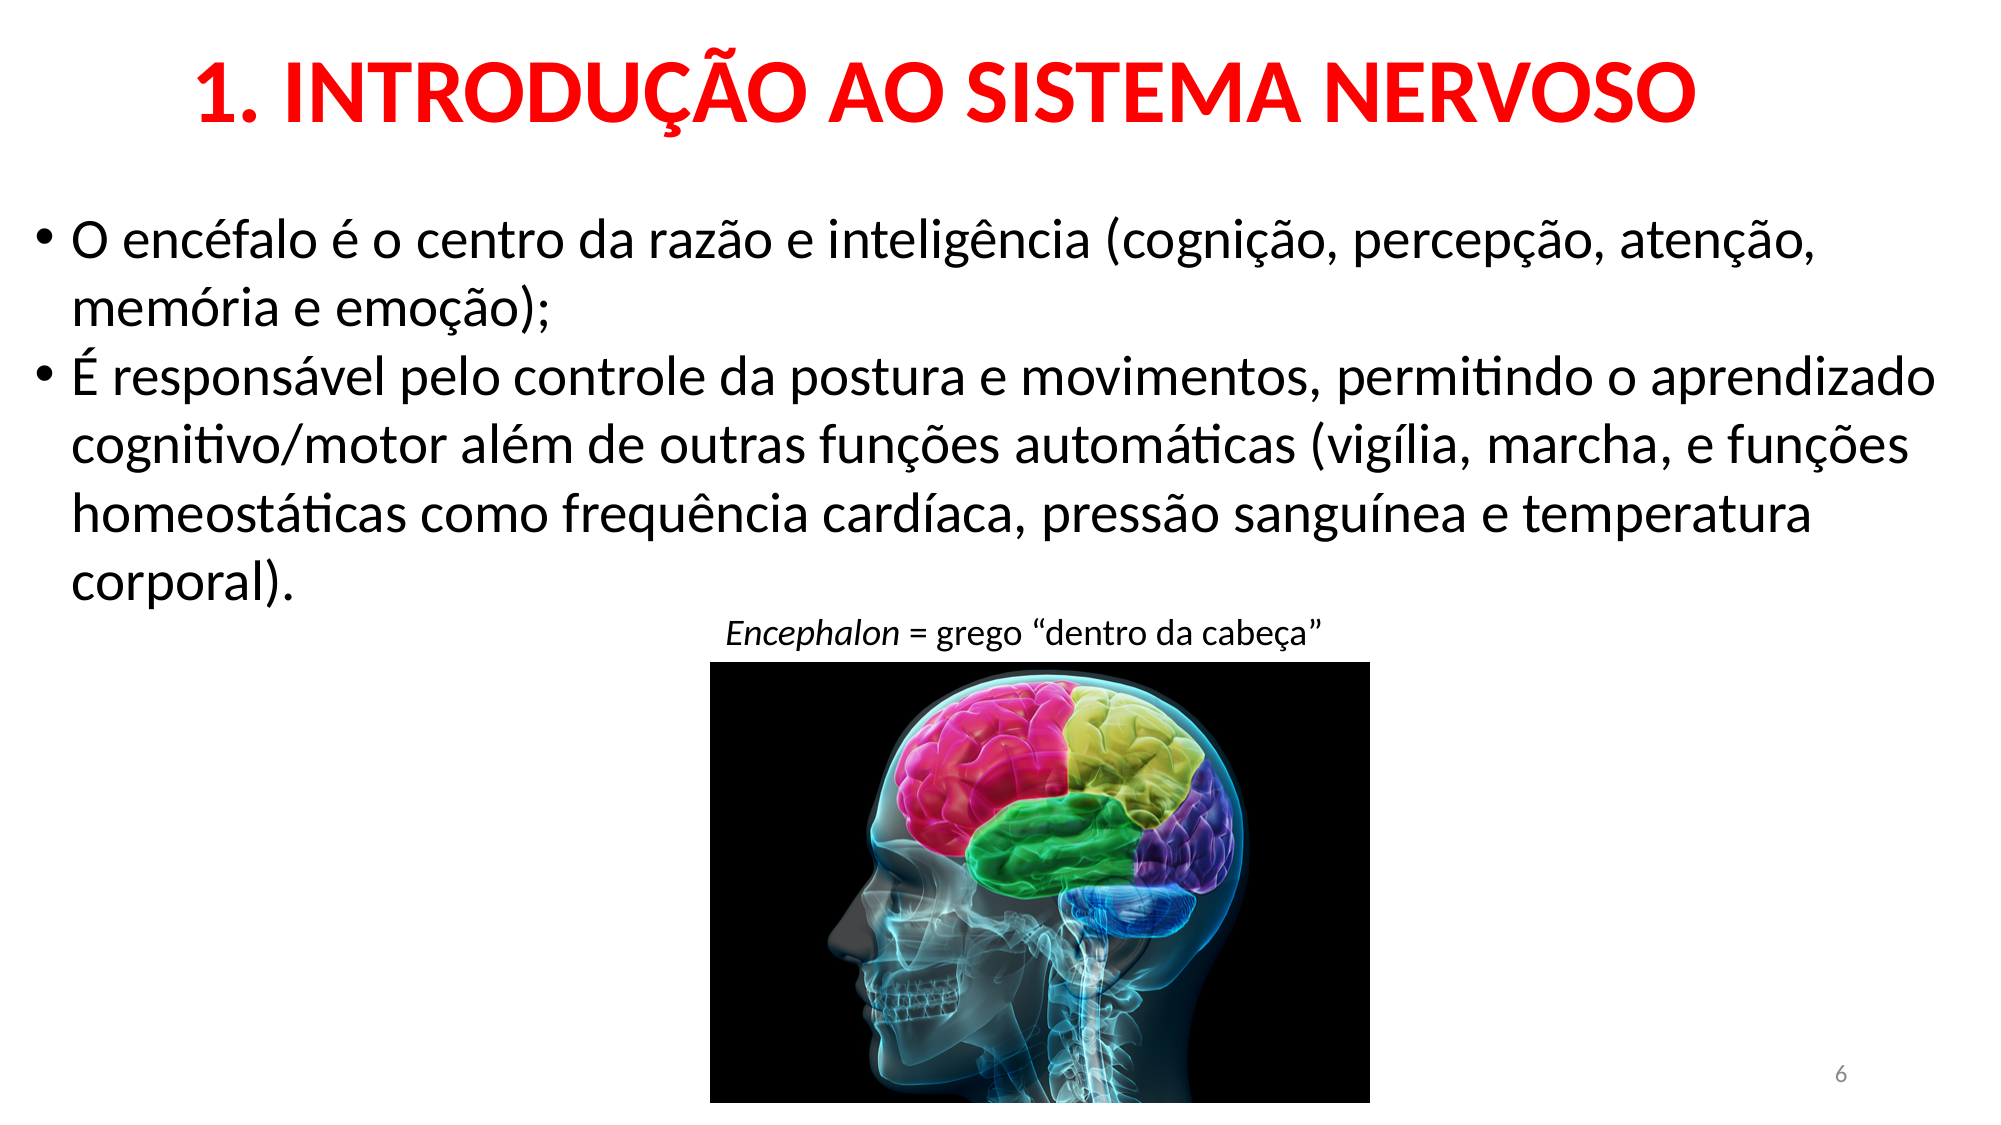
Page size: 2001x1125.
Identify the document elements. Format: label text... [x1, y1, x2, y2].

slide_number 6 [1412, 1042, 1863, 1103]
list O encéfalo é o centro da razão e inteligência (cognição, percepção, atenção, memória e emoção); É responsável pelo controle da postura e movimentos, permitindo o aprendizado cognitivo/motor além de outras funções automáticas (vigília, marcha, e funções homeostáticas como frequência cardíaca, pressão sanguínea e temperatura corporal). [19, 193, 1974, 623]
text_box 1. INTRODUÇÃO AO SISTEMA NERVOSO [176, 0, 1817, 202]
text_box Encephalon = grego “dentro da cabeça” [710, 600, 1349, 661]
picture [710, 662, 1370, 1103]
